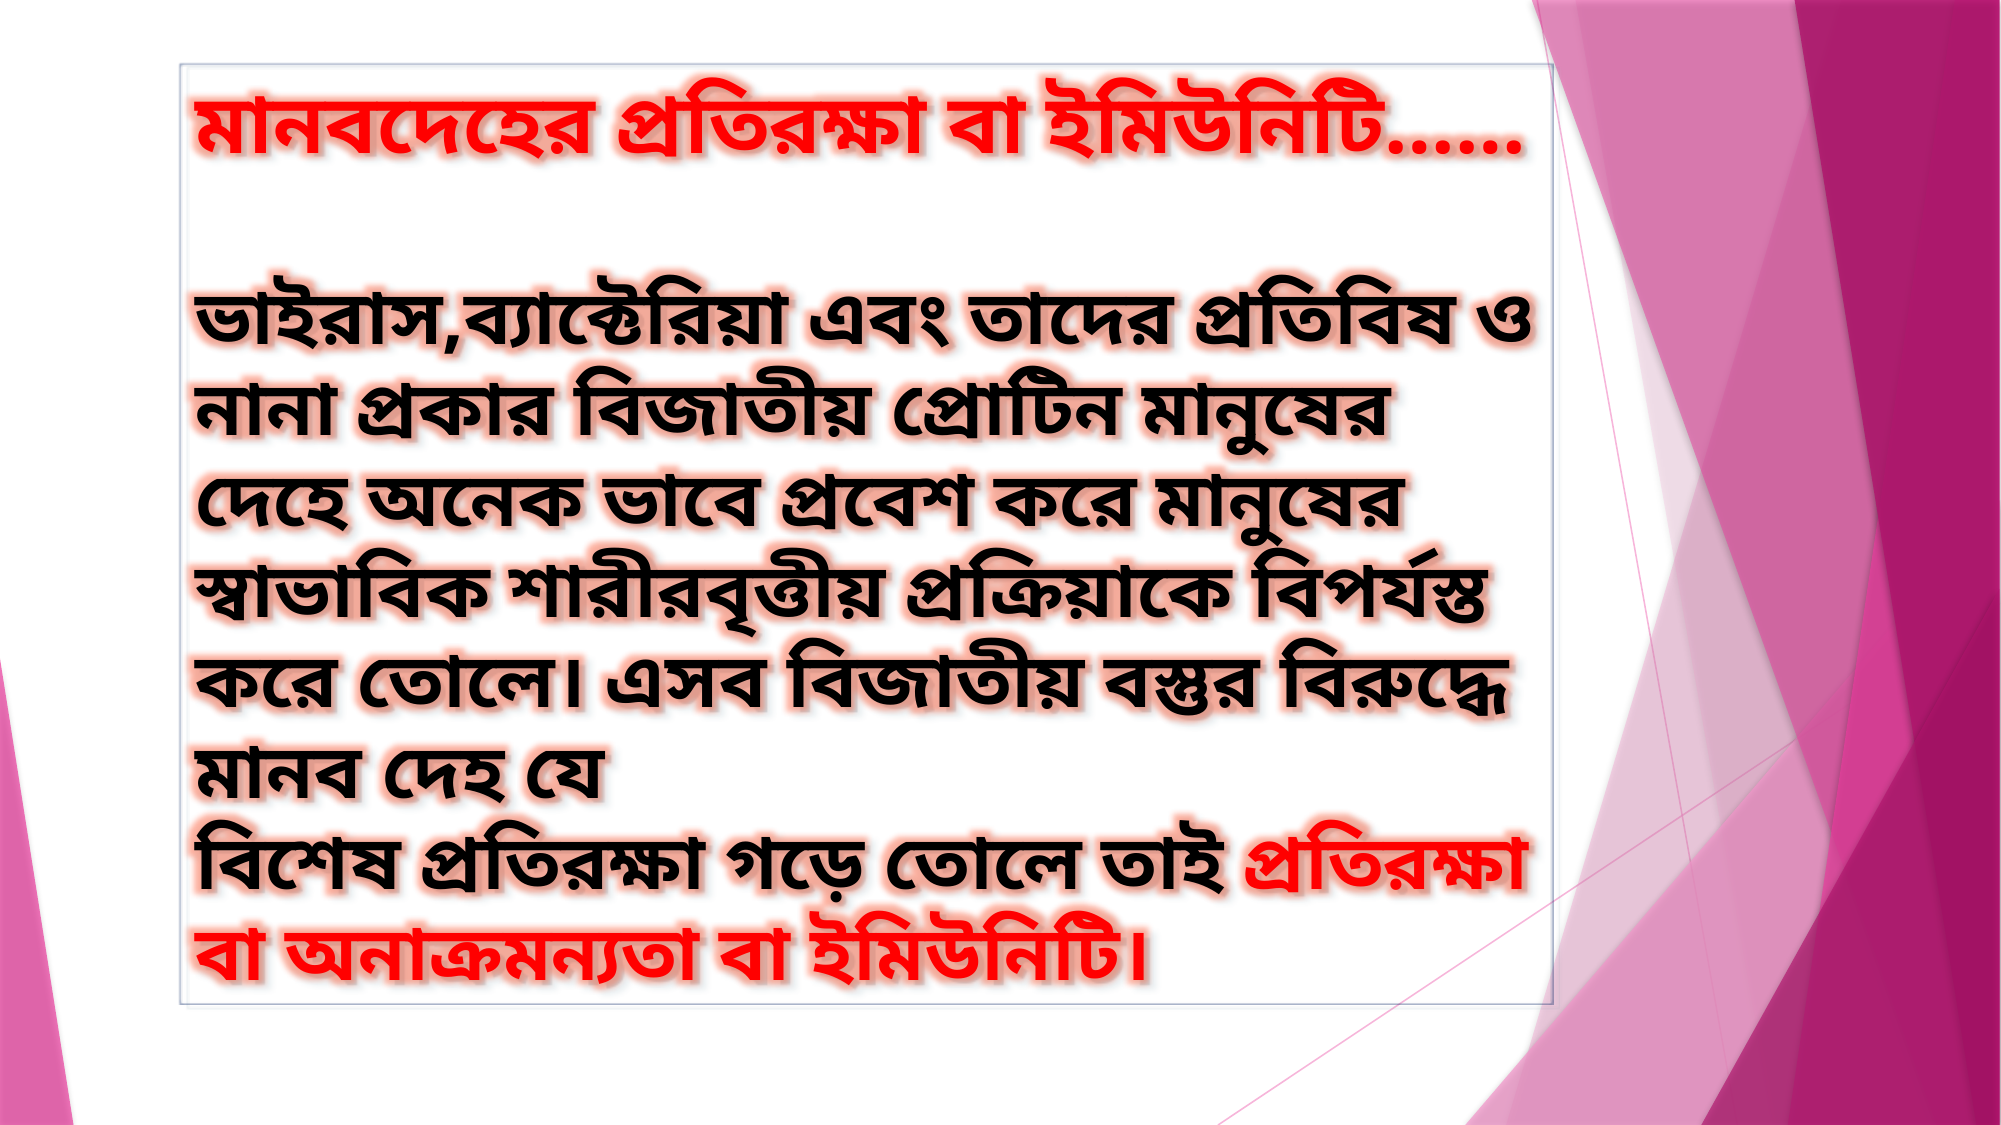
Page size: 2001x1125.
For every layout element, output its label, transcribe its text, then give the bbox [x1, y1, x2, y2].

text_box মানবদেহের প্রতিরক্ষা বা ইমিউনিটি…… ভাইরাস,ব্যাক্টেরিয়া এবং তাদের প্রতিবিষ ও নানা প্রকার বিজাতীয় প্রোটিন মানুষের দেহে অনেক ভাবে প্রবেশ করে মানুষের স্বাভাবিক শারীরবৃত্তীয় প্রক্রিয়াকে বিপর্যস্ত করে তোলে। এসব বিজাতীয় বস্তুর বিরুদ্ধে মানব দেহ যে বিশেষ প্রতিরক্ষা গড়ে তোলে তাই প্রতিরক্ষা বা অনাক্রমন্যতা বা ইমিউনিটি। [185, 68, 1551, 1002]
